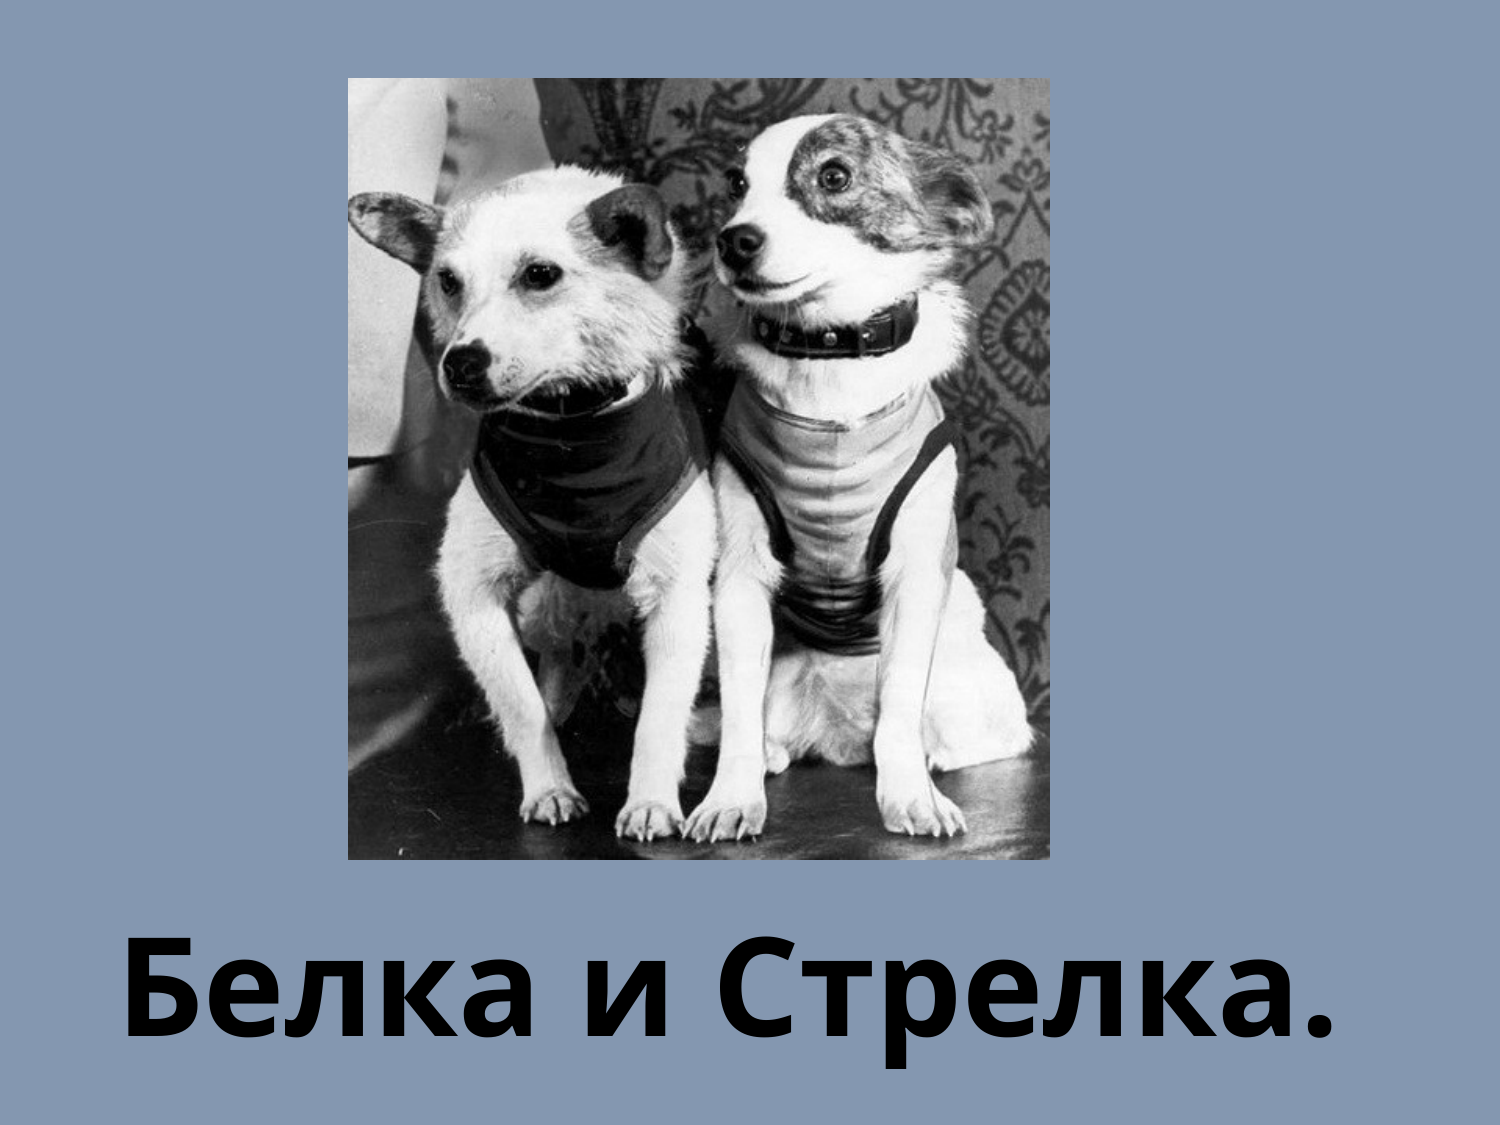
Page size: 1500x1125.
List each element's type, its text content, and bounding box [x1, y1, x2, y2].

picture [348, 78, 1050, 860]
title Белка и Стрелка. [53, 898, 1404, 1086]
